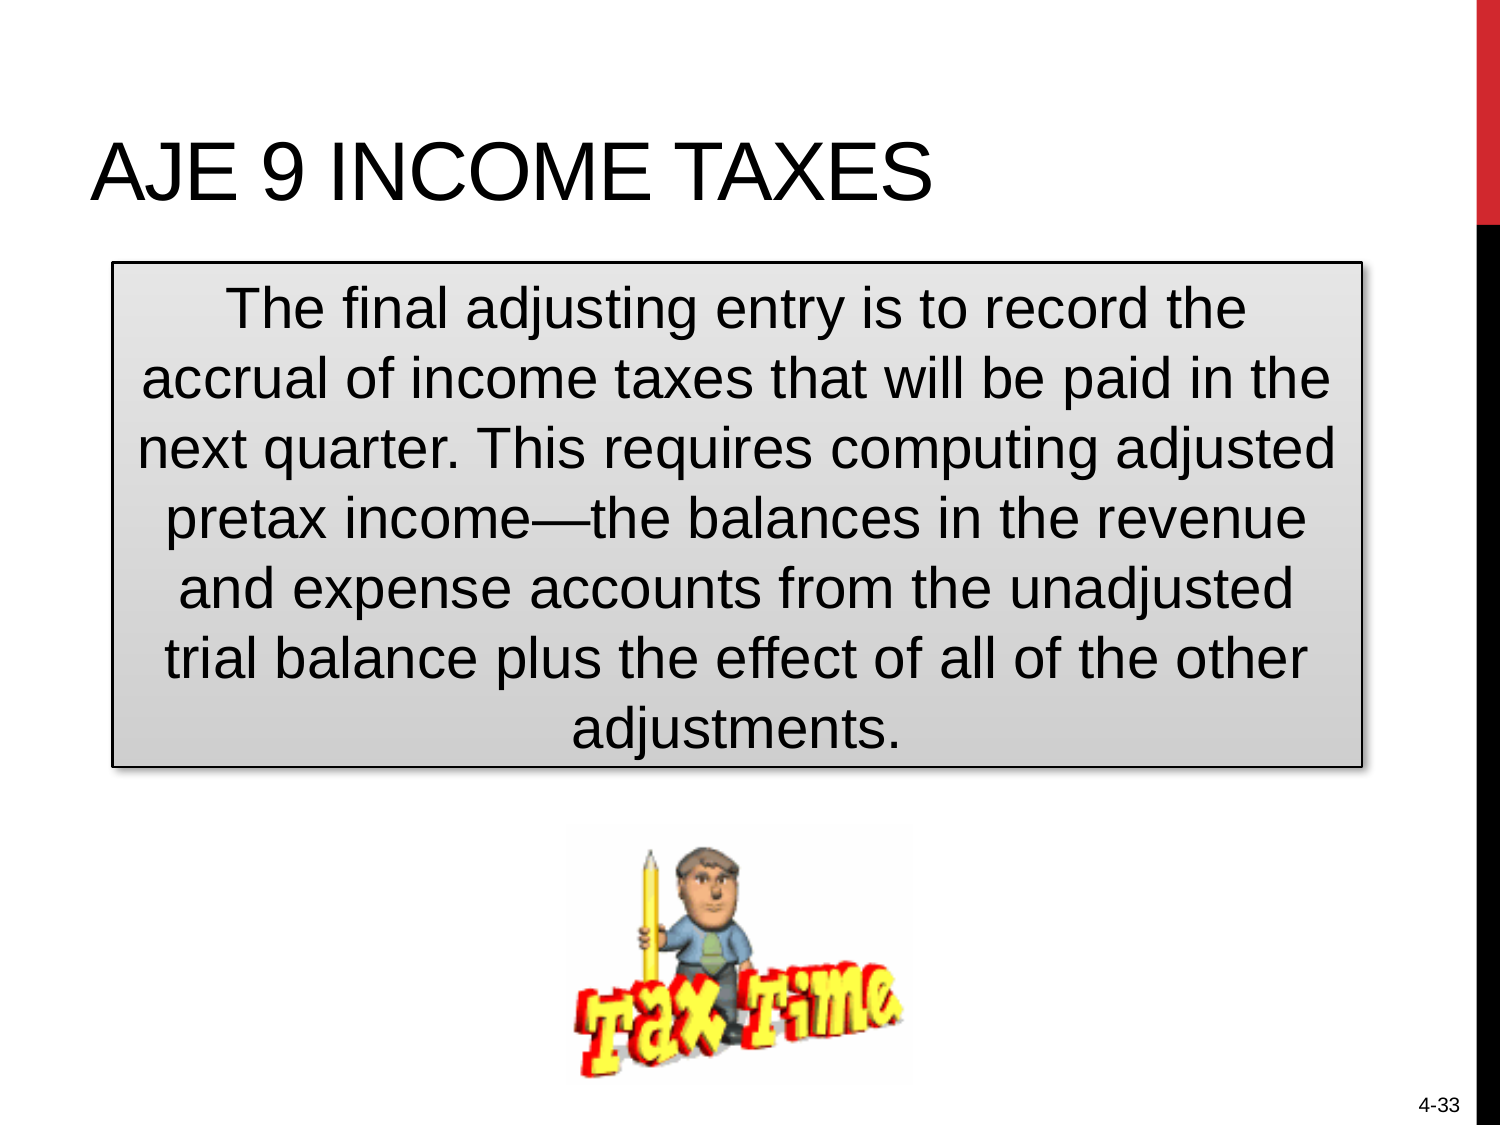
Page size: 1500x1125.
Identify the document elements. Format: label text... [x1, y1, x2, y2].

picture [565, 824, 913, 1086]
title Aje 9 income taxes [75, 0, 1450, 225]
text_box The final adjusting entry is to record the accrual of income taxes that will be paid in the next quarter. This requires computing adjusted pretax income—the balances in the revenue and expense accounts from the unadjusted trial balance plus the effect of all of the other adjustments. [111, 261, 1363, 768]
text_box 4-33 [1187, 1084, 1475, 1125]
